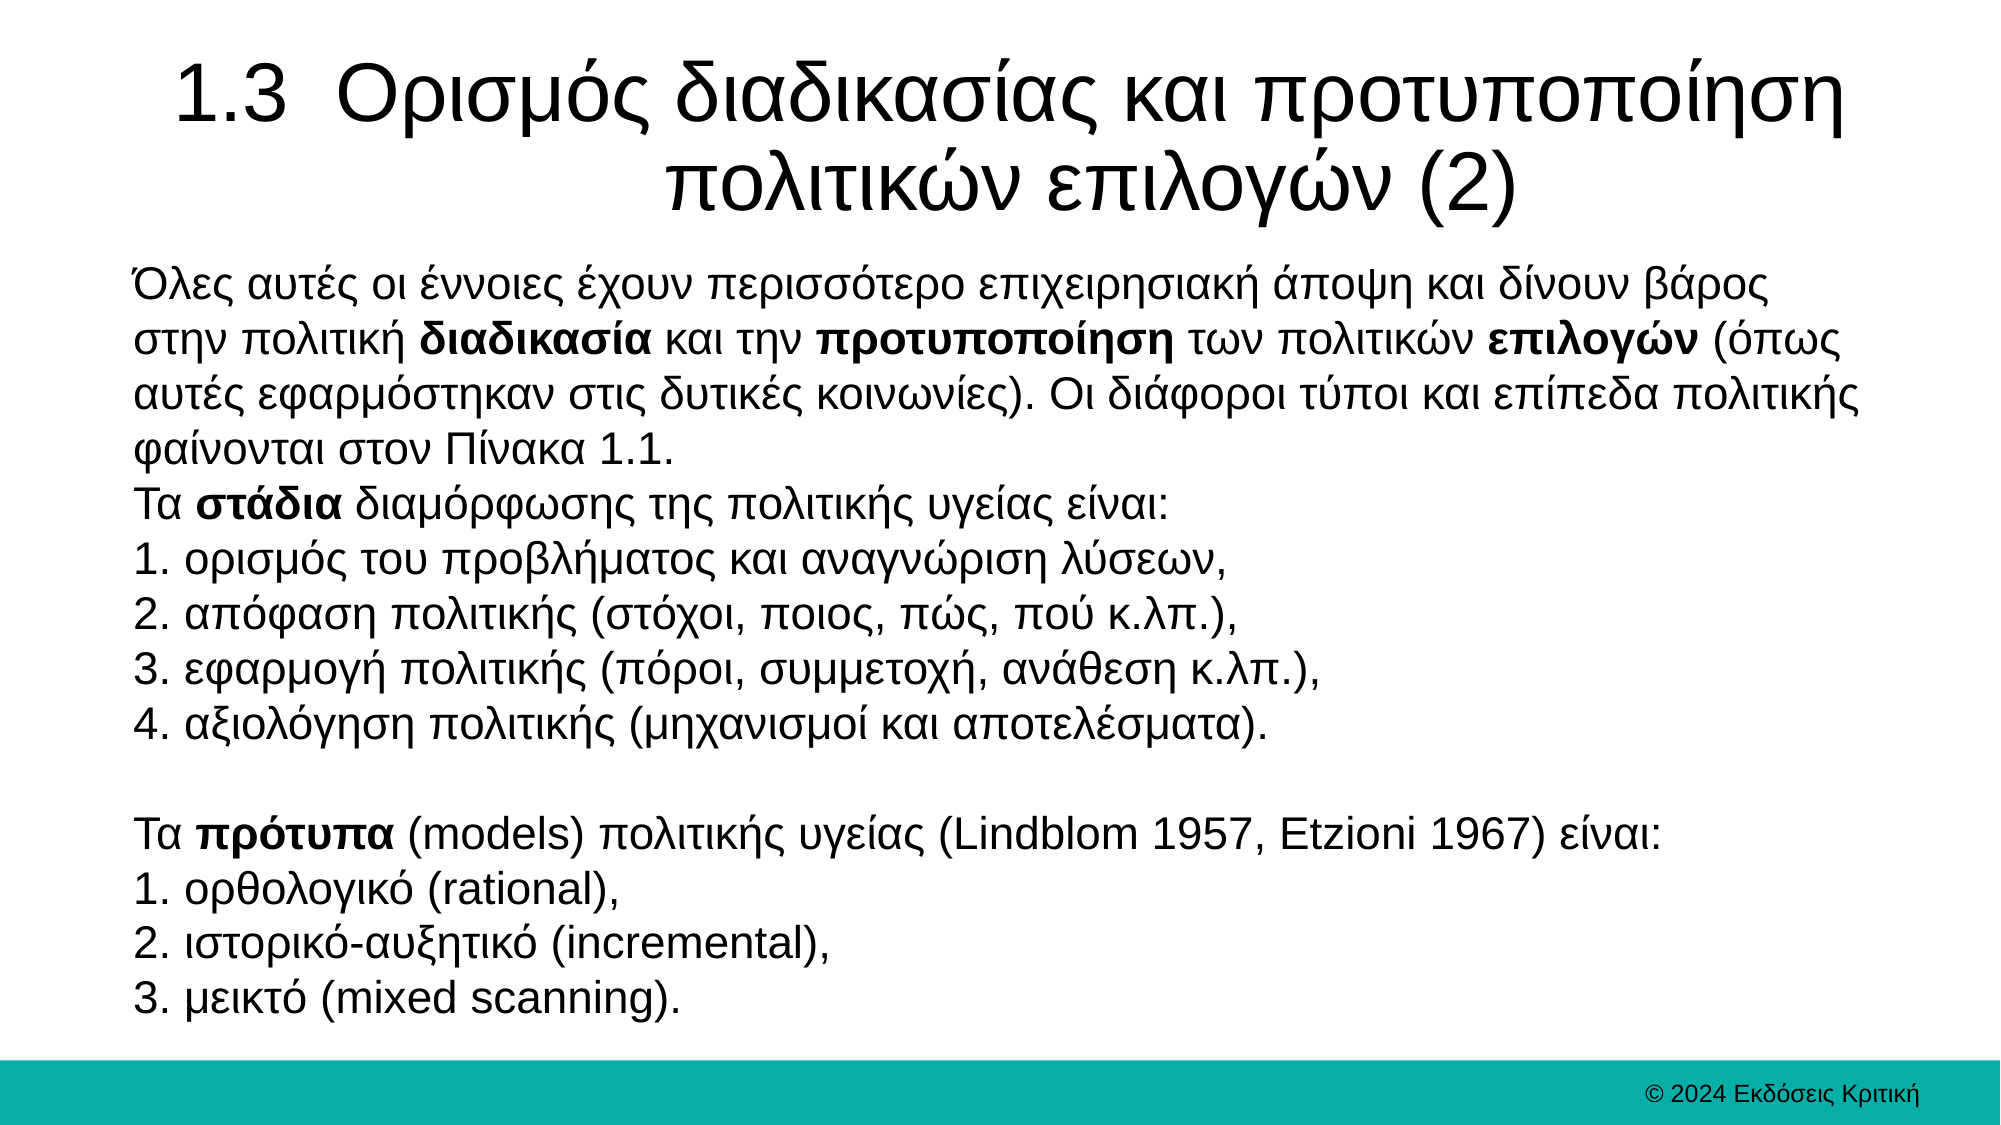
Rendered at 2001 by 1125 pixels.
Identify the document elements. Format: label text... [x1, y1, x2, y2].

title 1.3 Ορισμός διαδικασίας και προτυποποίηση πολιτικών επιλογών (2) [99, 23, 1923, 237]
text_box Όλες αυτές οι έννοιες έχουν περισσότερο επιχειρησιακή άποψη και δίνουν βάρος στην πολιτική διαδικασία και την προτυποποίηση των πολιτικών επιλογών (όπως αυτές εφαρμόστηκαν στις δυτικές κοινωνίες). Οι διάφοροι τύποι και επίπεδα πολιτικής φαίνονται στον Πίνακα 1.1. Τα στάδια διαμόρφωσης της πολιτικής υγείας είναι: 1. ορισμός του προβλήματος και αναγνώριση λύσεων, 2. απόφαση πολιτικής (στόχοι, ποιος, πώς, πού κ.λπ.), 3. εφαρμογή πολιτικής (πόροι, συμμετοχή, ανάθεση κ.λπ.), 4. αξιολόγηση πολιτικής (μηχανισμοί και αποτελέσματα). Τα πρότυπα (models) πολιτικής υγείας (Lindblom 1957, Etzioni 1967) είναι: 1. ορθολογικό (rational), 2. ιστορικό-αυξητικό (incremental), 3. μεικτό (mixed scanning). [118, 246, 1923, 1031]
text_box [0, 1059, 2000, 1125]
text_box © 2024 Εκδόσεις Κριτική [1630, 1070, 2000, 1115]
